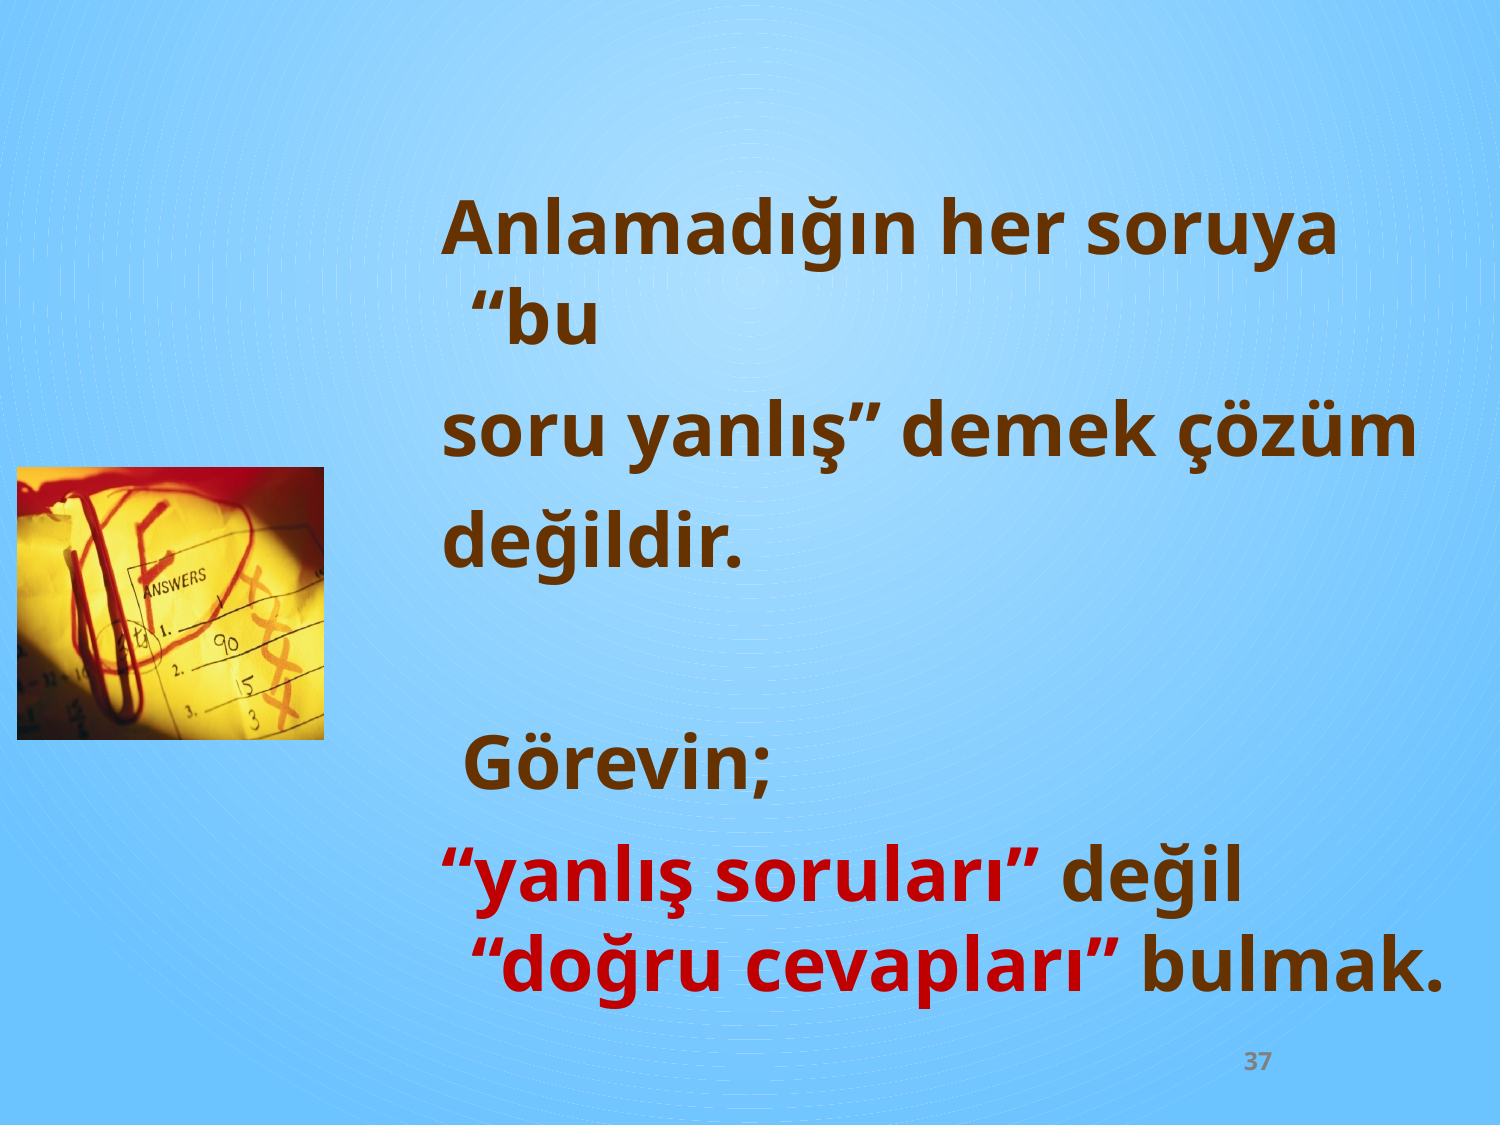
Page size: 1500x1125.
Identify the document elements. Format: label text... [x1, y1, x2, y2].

list Anlamadığın her soruya “bu soru yanlış” demek çözüm değildir. Görevin; “yanlış soruları” değil “doğru cevapları” bulmak. [418, 172, 1500, 1125]
picture [17, 467, 324, 740]
